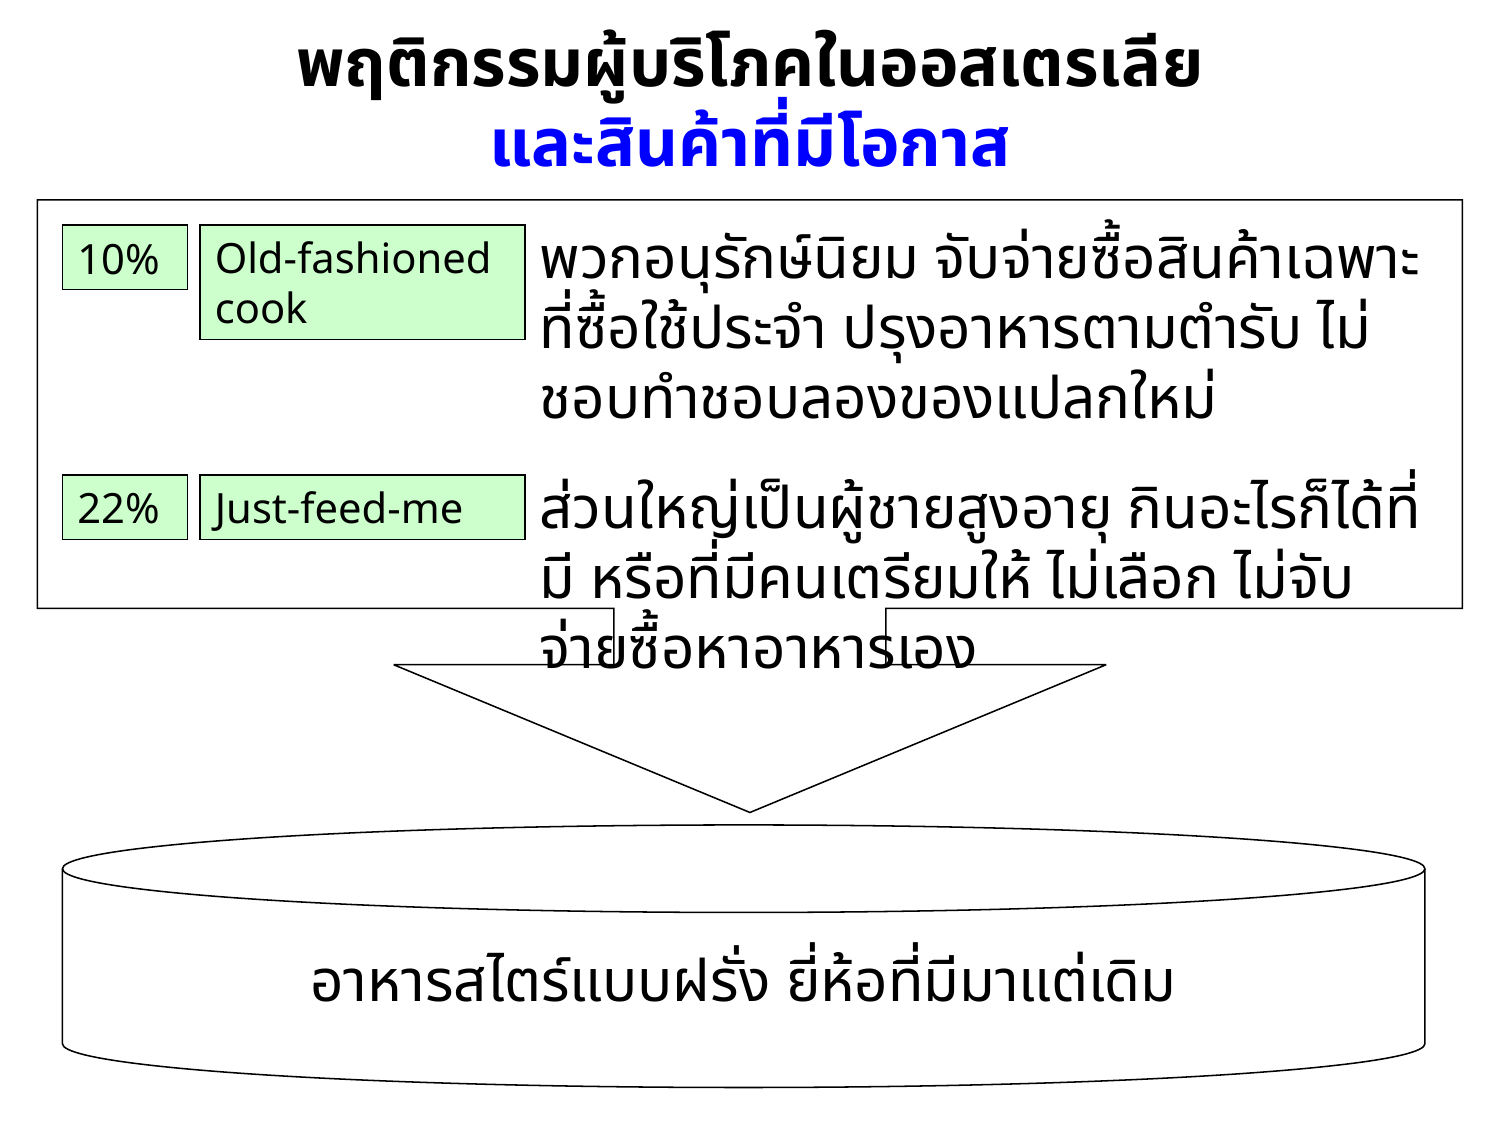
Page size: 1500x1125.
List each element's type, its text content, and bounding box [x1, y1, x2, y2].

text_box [37, 199, 1463, 1088]
title พฤติกรรมผู้บริโภคในออสเตรเลีย และสินค้าที่มีโอกาส [0, 50, 1500, 150]
